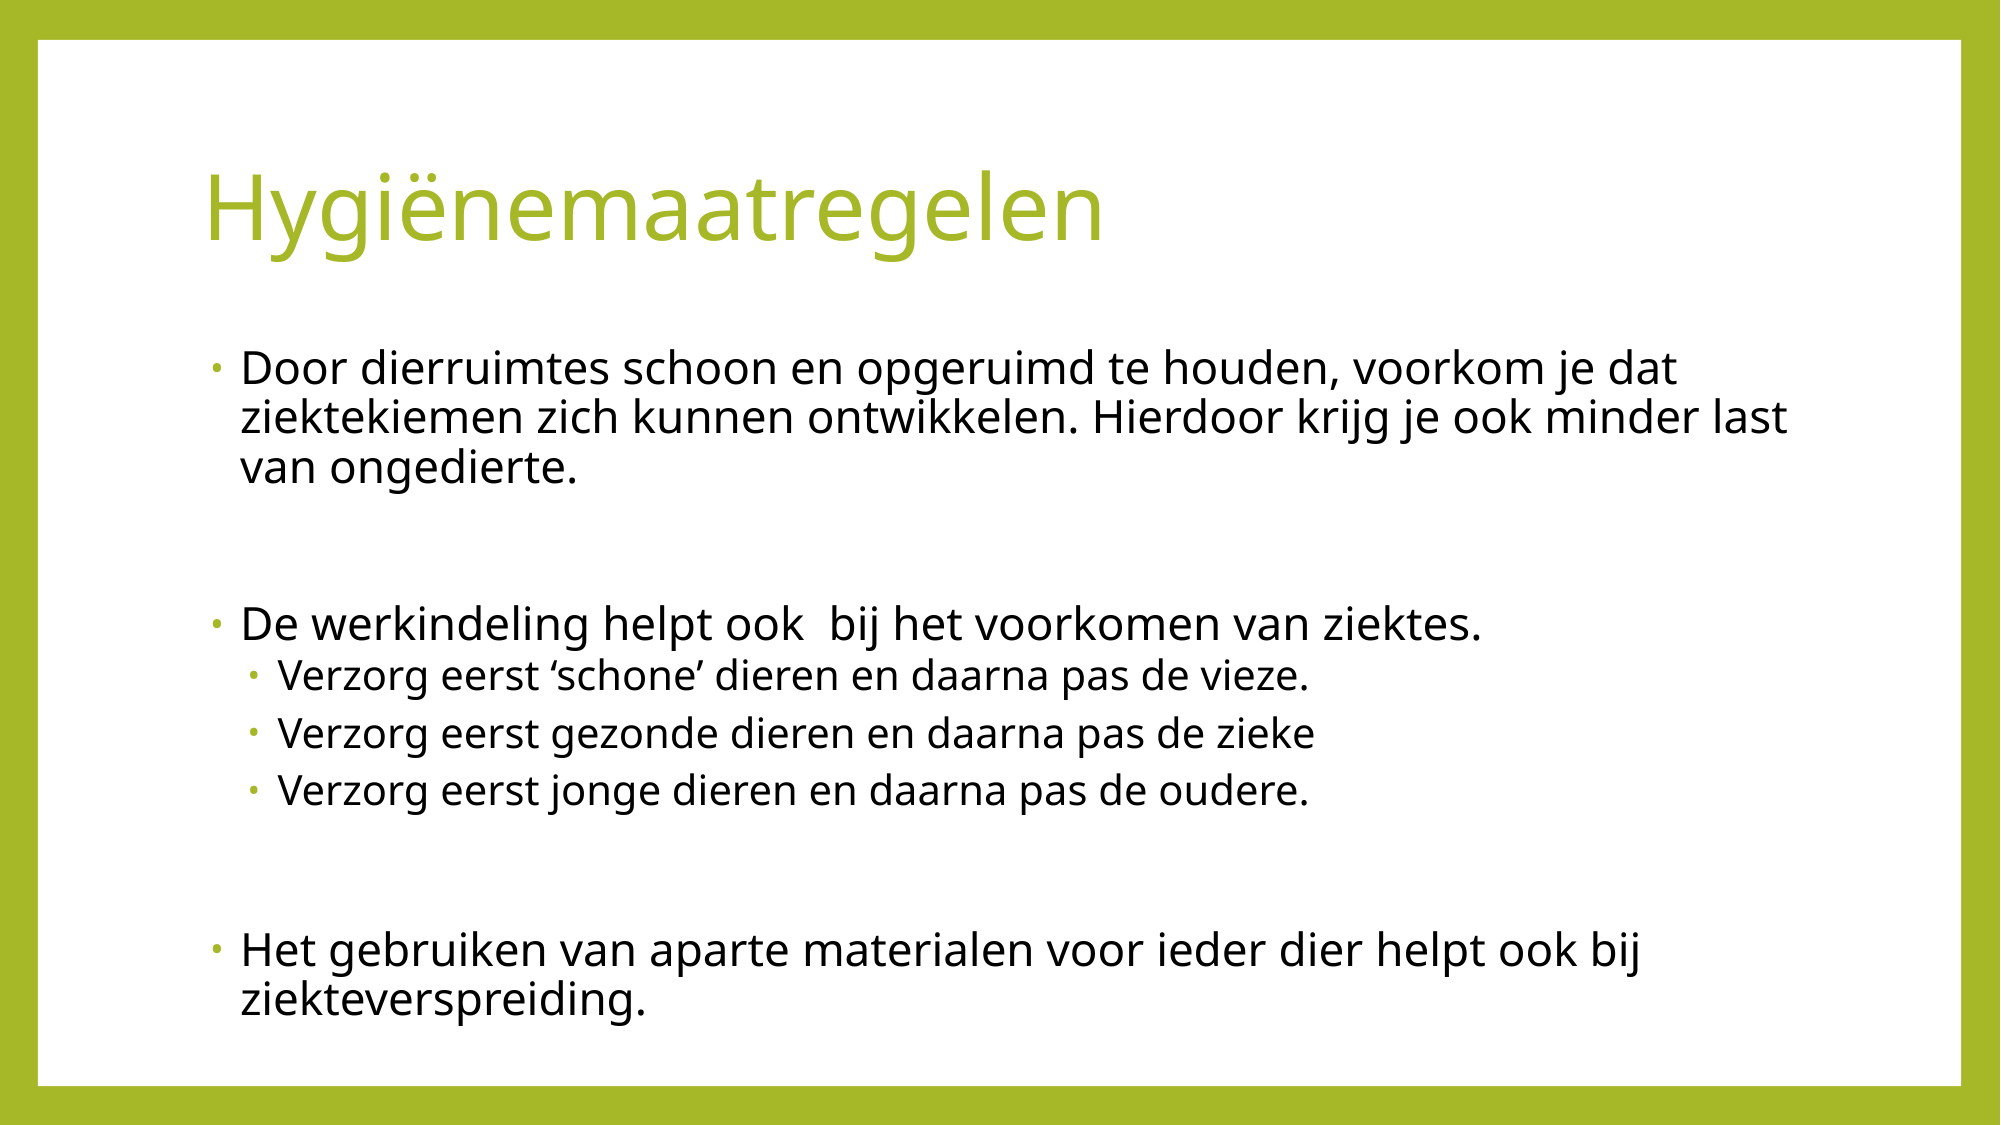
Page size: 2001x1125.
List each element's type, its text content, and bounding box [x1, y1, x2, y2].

list Door dierruimtes schoon en opgeruimd te houden, voorkom je dat ziektekiemen zich kunnen ontwikkelen. Hierdoor krijg je ook minder last van ongedierte. De werkindeling helpt ook bij het voorkomen van ziektes. Verzorg eerst ‘schone’ dieren en daarna pas de vieze. Verzorg eerst gezonde dieren en daarna pas de zieke Verzorg eerst jonge dieren en daarna pas de oudere. Het gebruiken van aparte materialen voor ieder dier helpt ook bij ziekteverspreiding. [187, 337, 1808, 1000]
title Hygiënemaatregelen [187, 99, 1808, 323]
